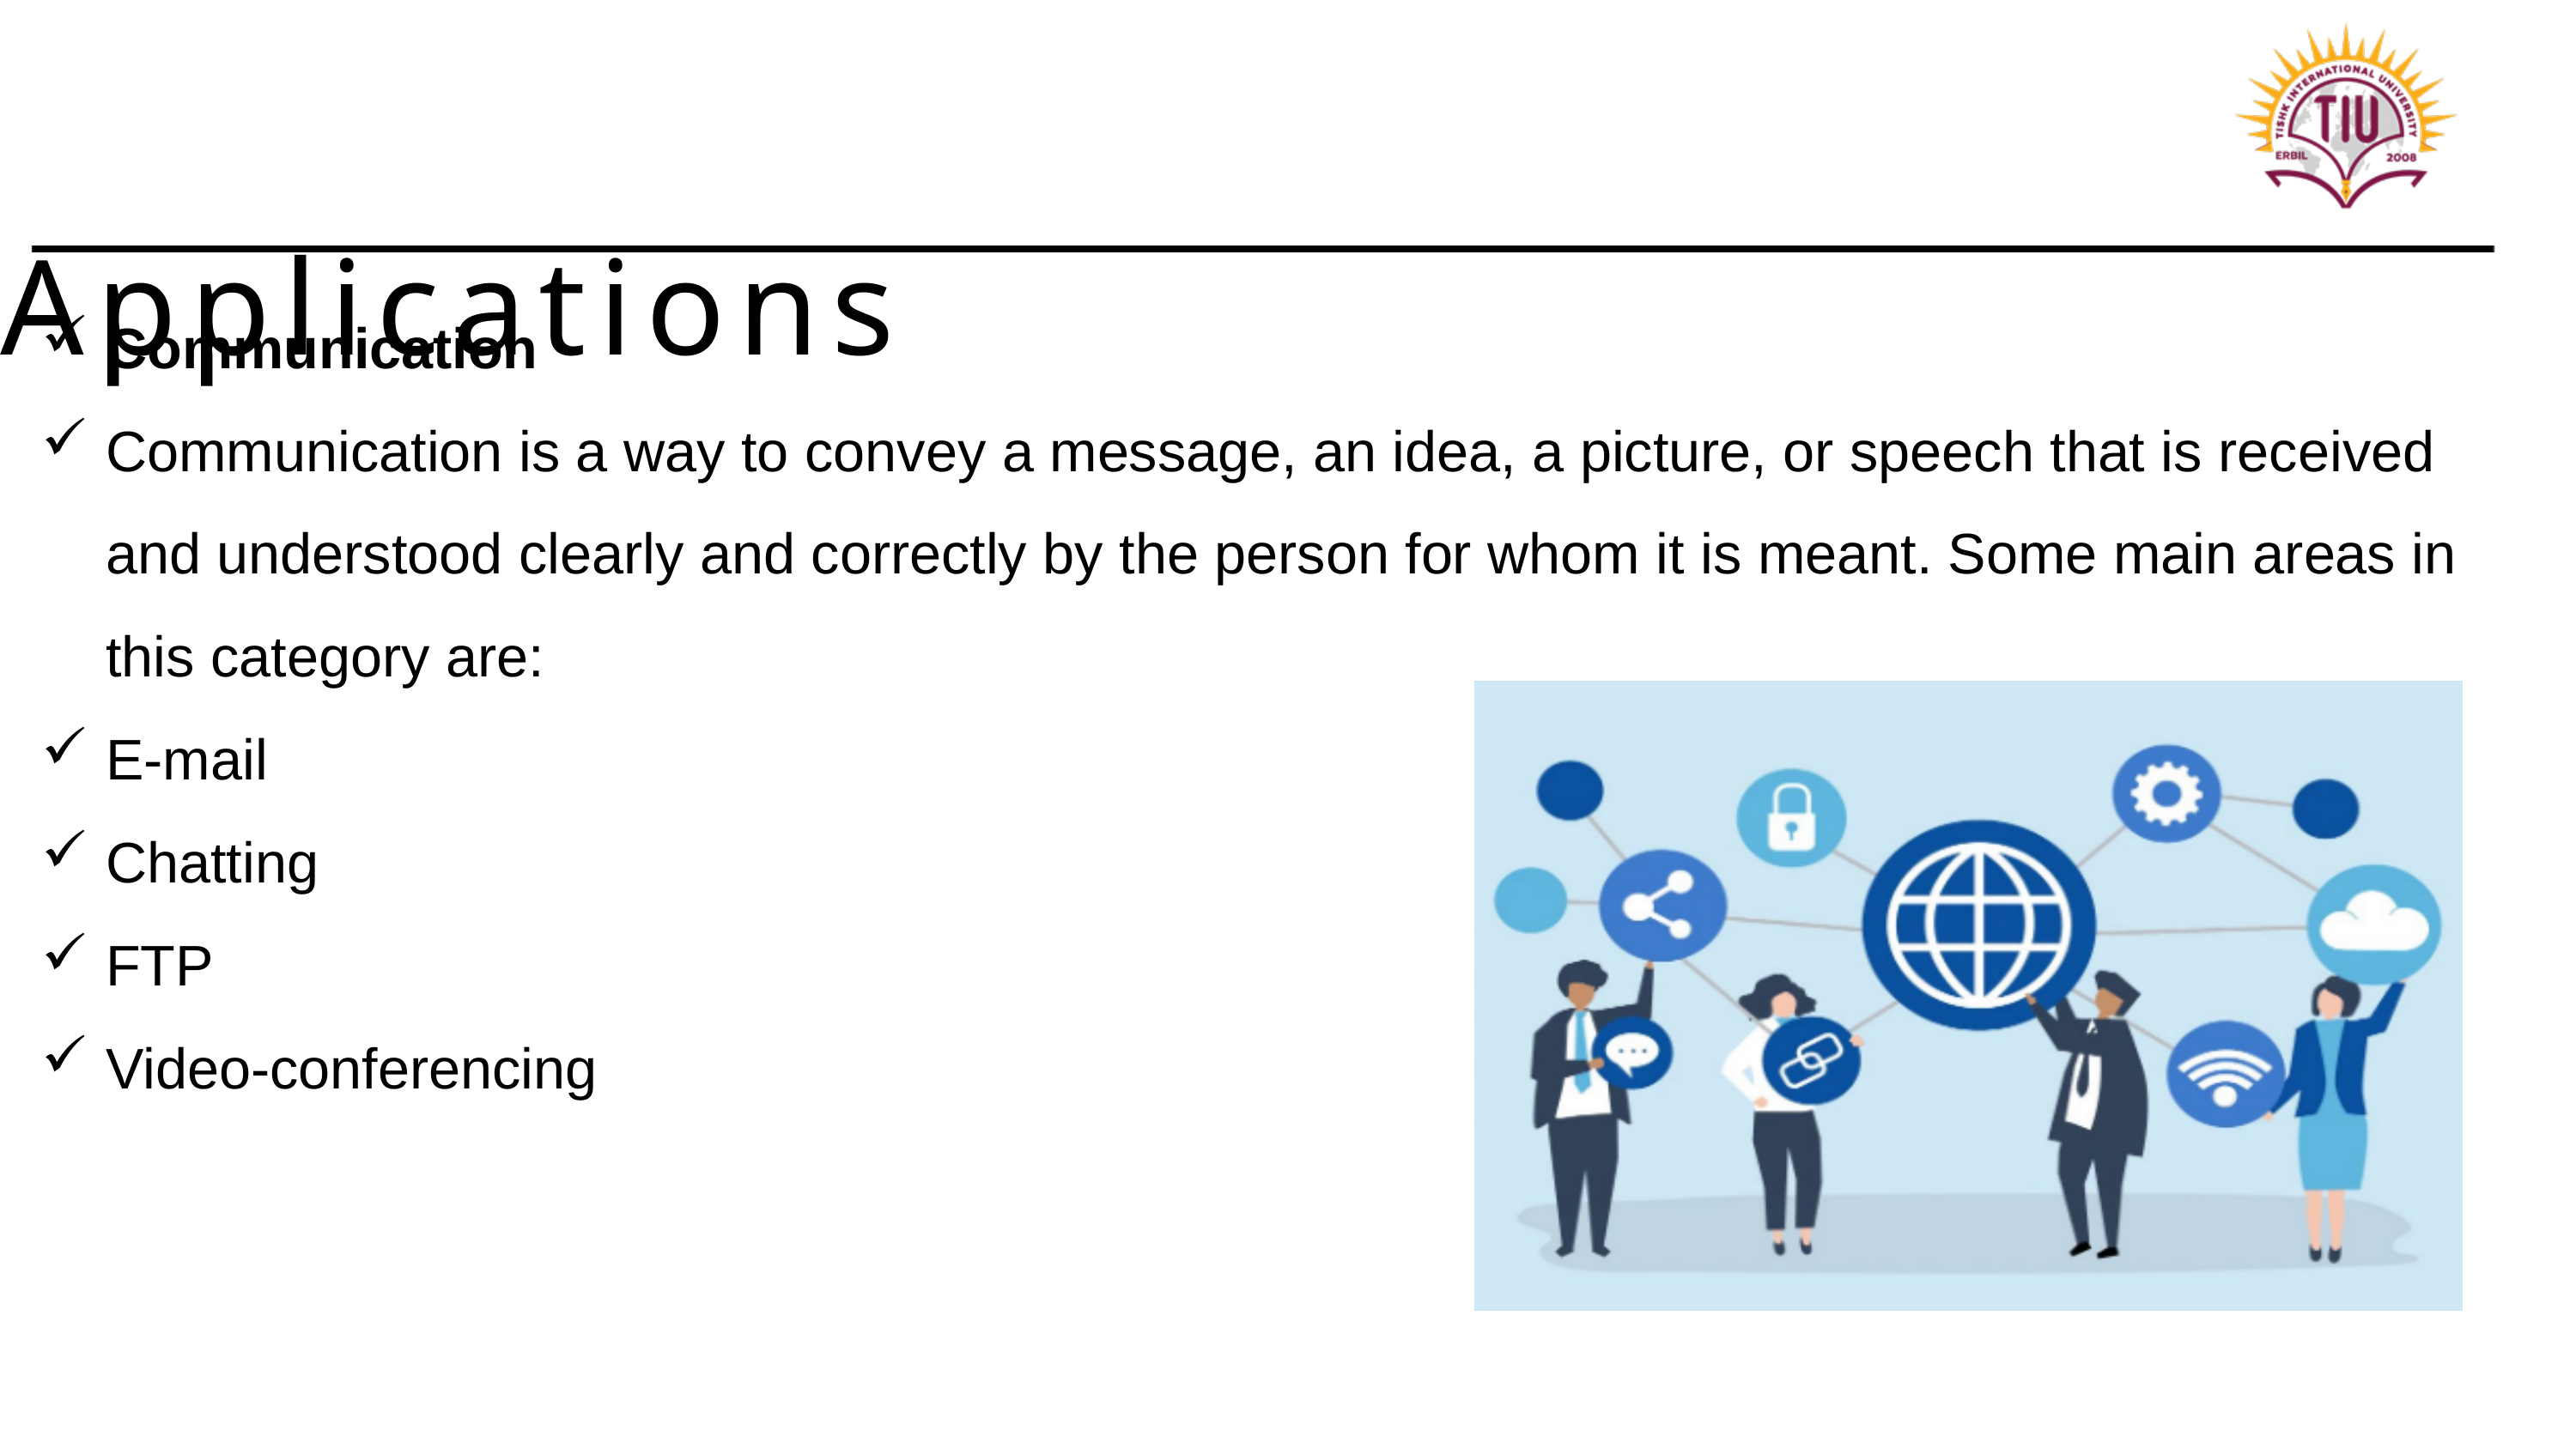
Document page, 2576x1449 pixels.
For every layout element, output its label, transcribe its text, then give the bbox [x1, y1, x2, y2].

text_box Applications [0, 18, 908, 562]
picture [1473, 681, 2463, 1311]
text_box [908, 246, 2499, 252]
text_box Communication Communication is a way to convey a message, an idea, a picture, or speech that is received and understood clearly and correctly by the person for whom it is meant. Some main areas in this category are: E-mail Chatting FTP Video-conferencing [28, 270, 2499, 1167]
text_box [2230, 2, 2463, 228]
